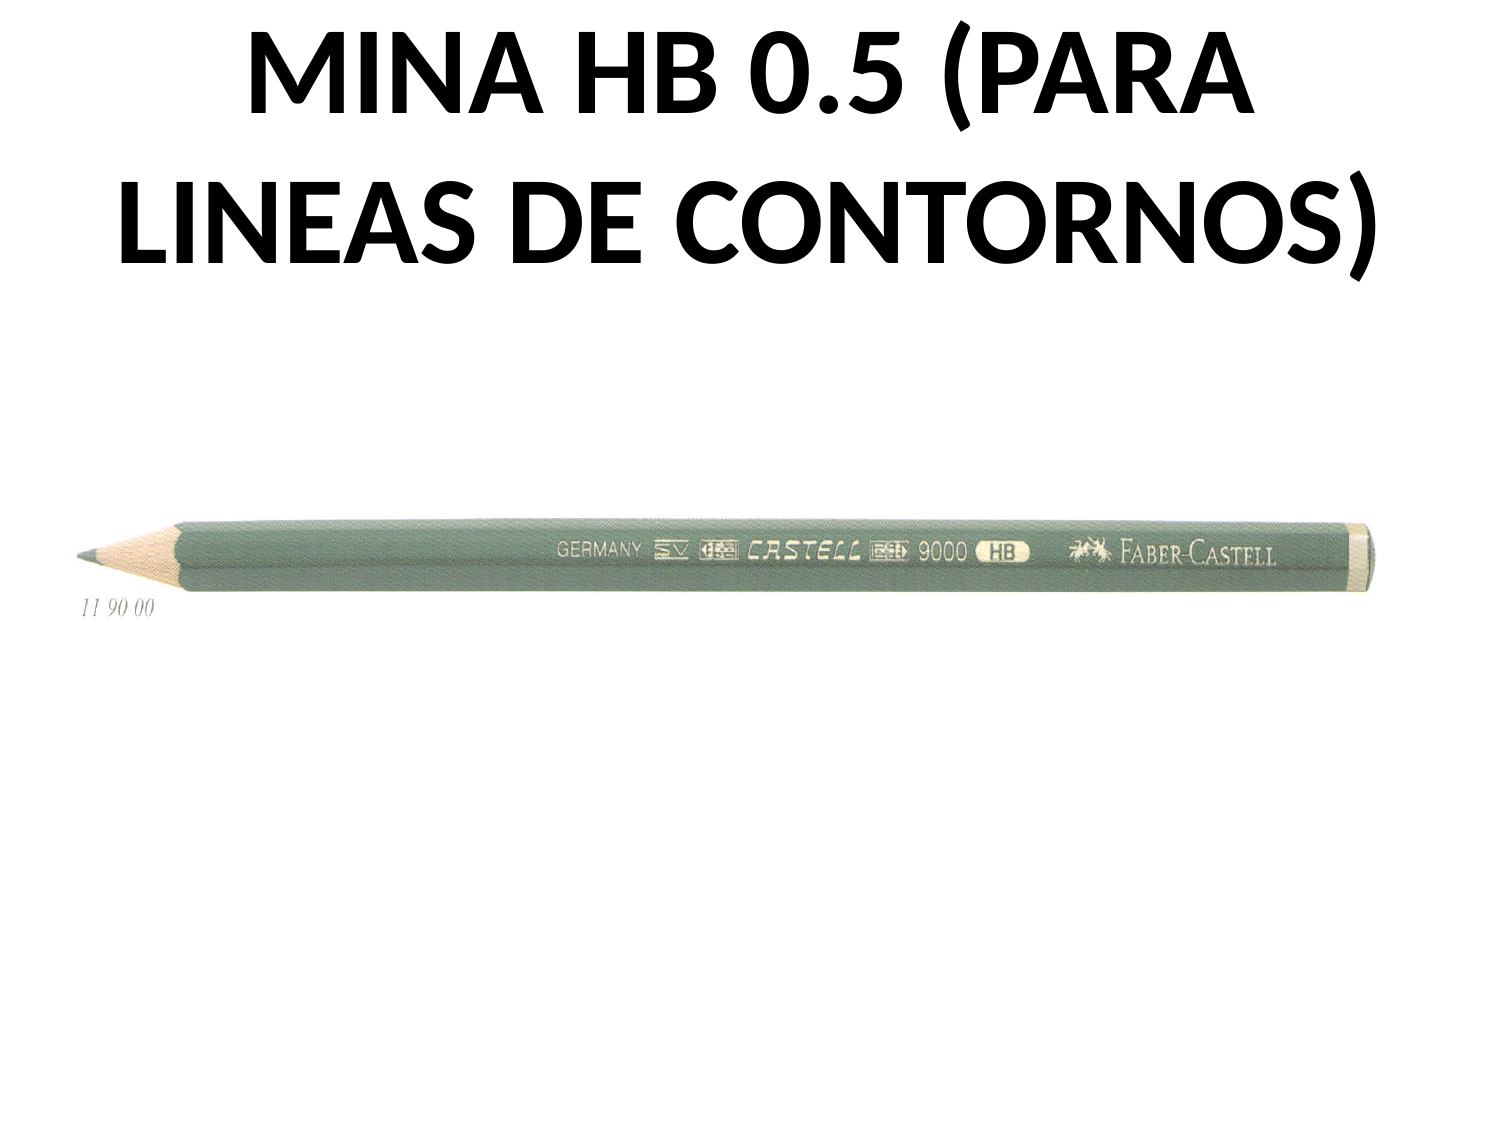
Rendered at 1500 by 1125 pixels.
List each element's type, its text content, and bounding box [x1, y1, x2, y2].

title MINA HB 0.5 (PARA LINEAS DE CONTORNOS) [75, 45, 1425, 233]
picture [52, 483, 1430, 635]
